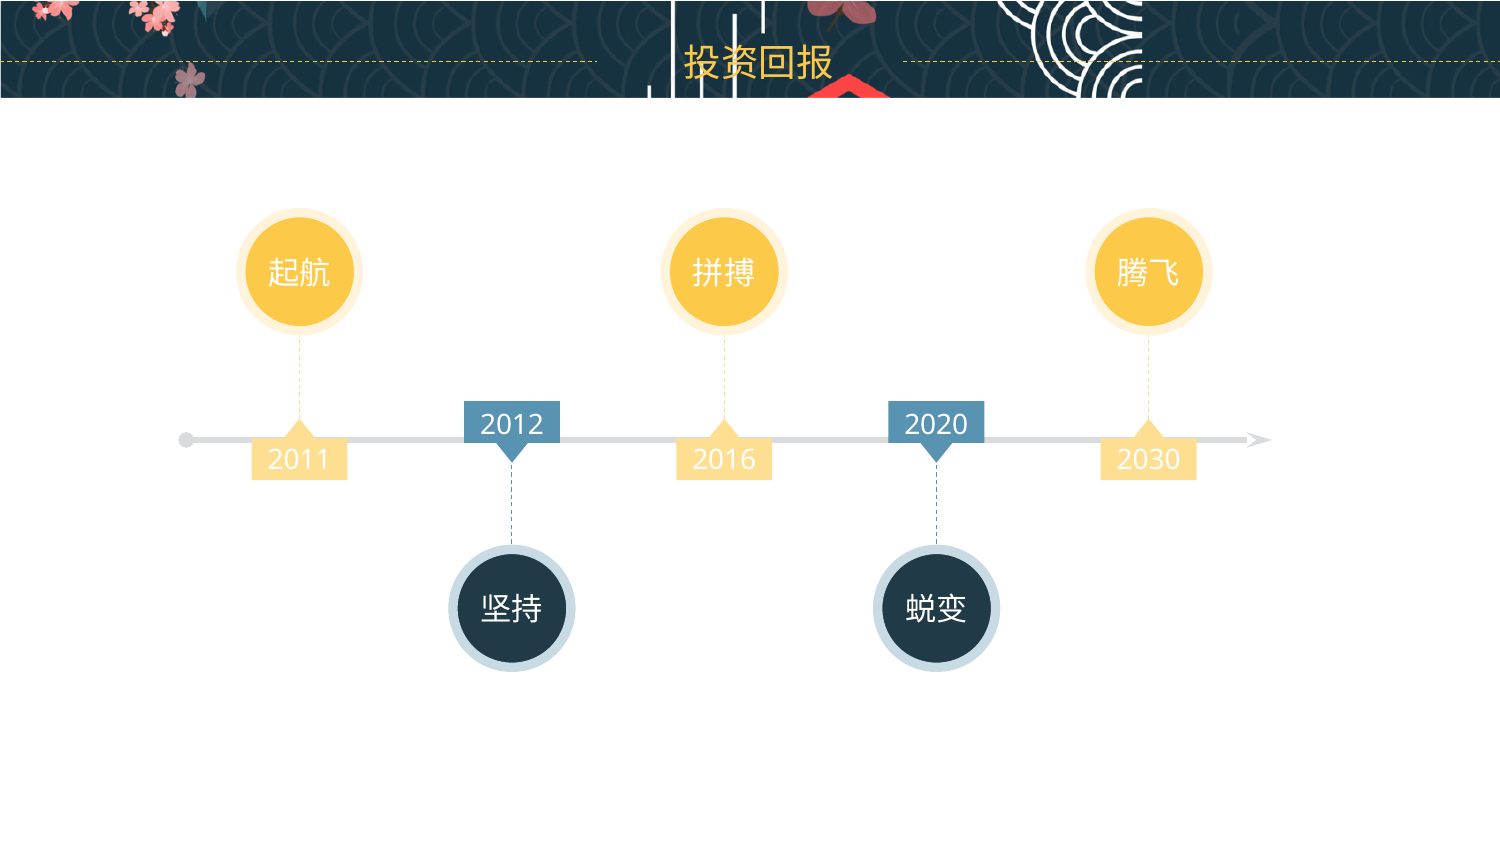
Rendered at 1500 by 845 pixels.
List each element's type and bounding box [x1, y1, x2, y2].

picture [2, 2, 1499, 97]
text_box [186, 212, 1272, 668]
